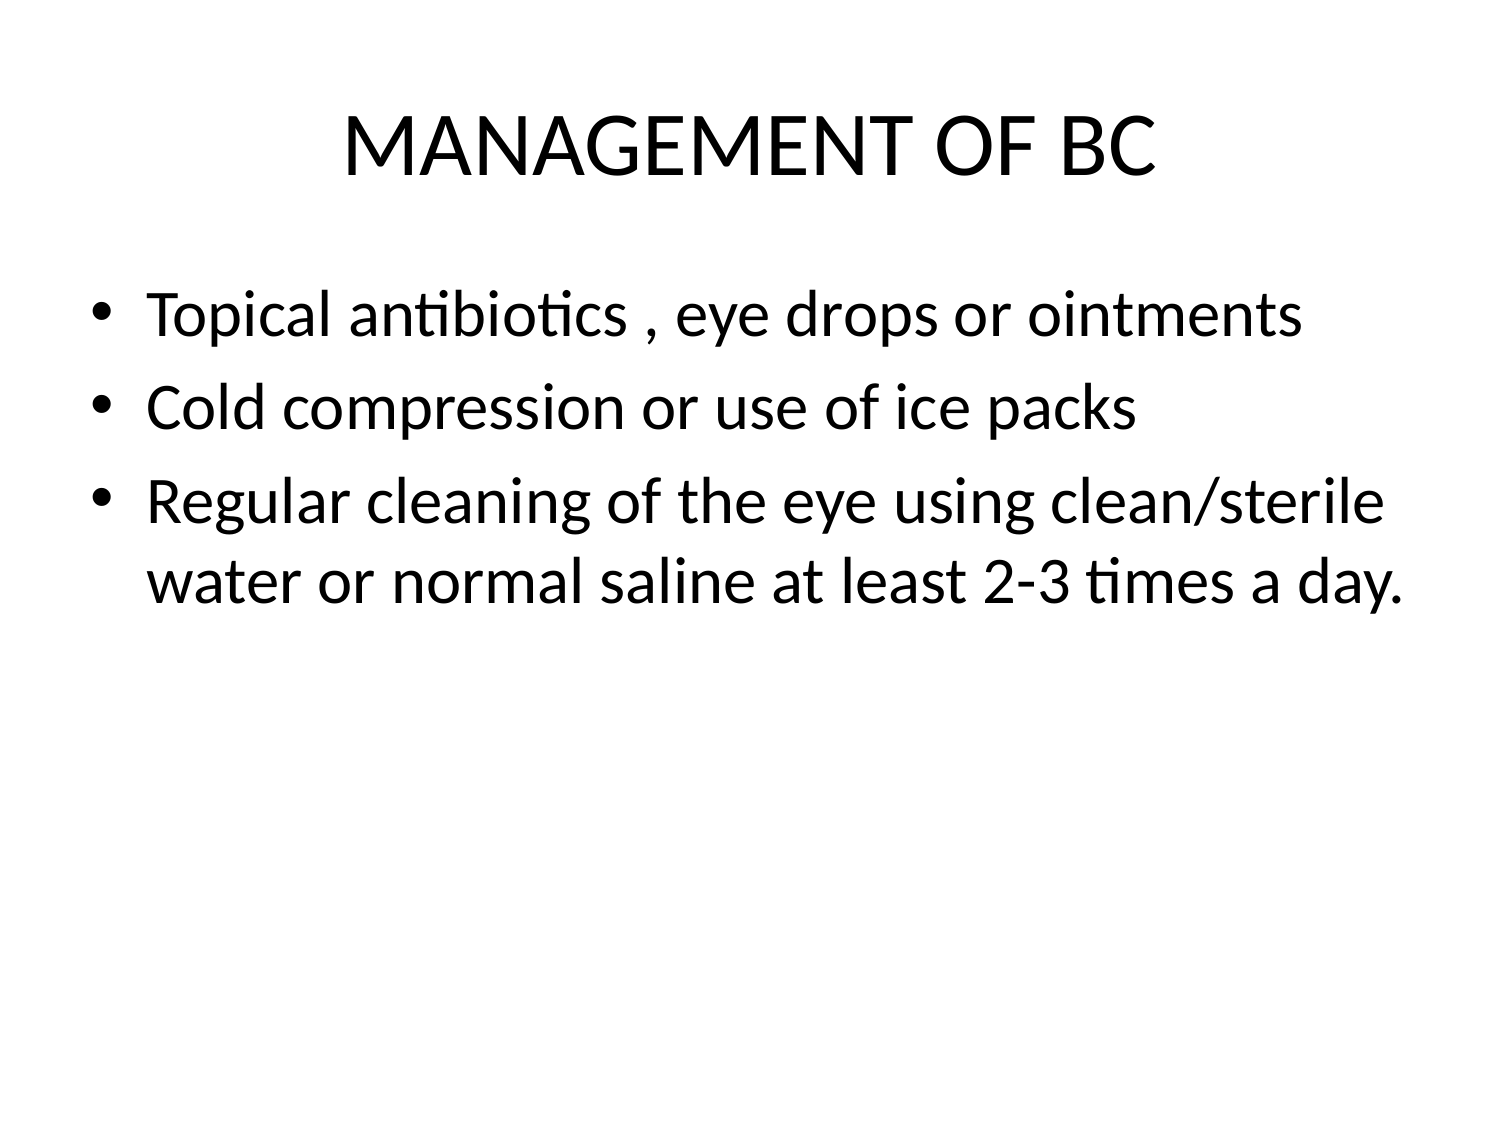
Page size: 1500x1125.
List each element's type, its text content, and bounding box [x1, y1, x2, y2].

list Topical antibiotics , eye drops or ointments Cold compression or use of ice packs Regular cleaning of the eye using clean/sterile water or normal saline at least 2-3 times a day. [75, 262, 1425, 1005]
title MANAGEMENT OF BC [75, 45, 1425, 233]
